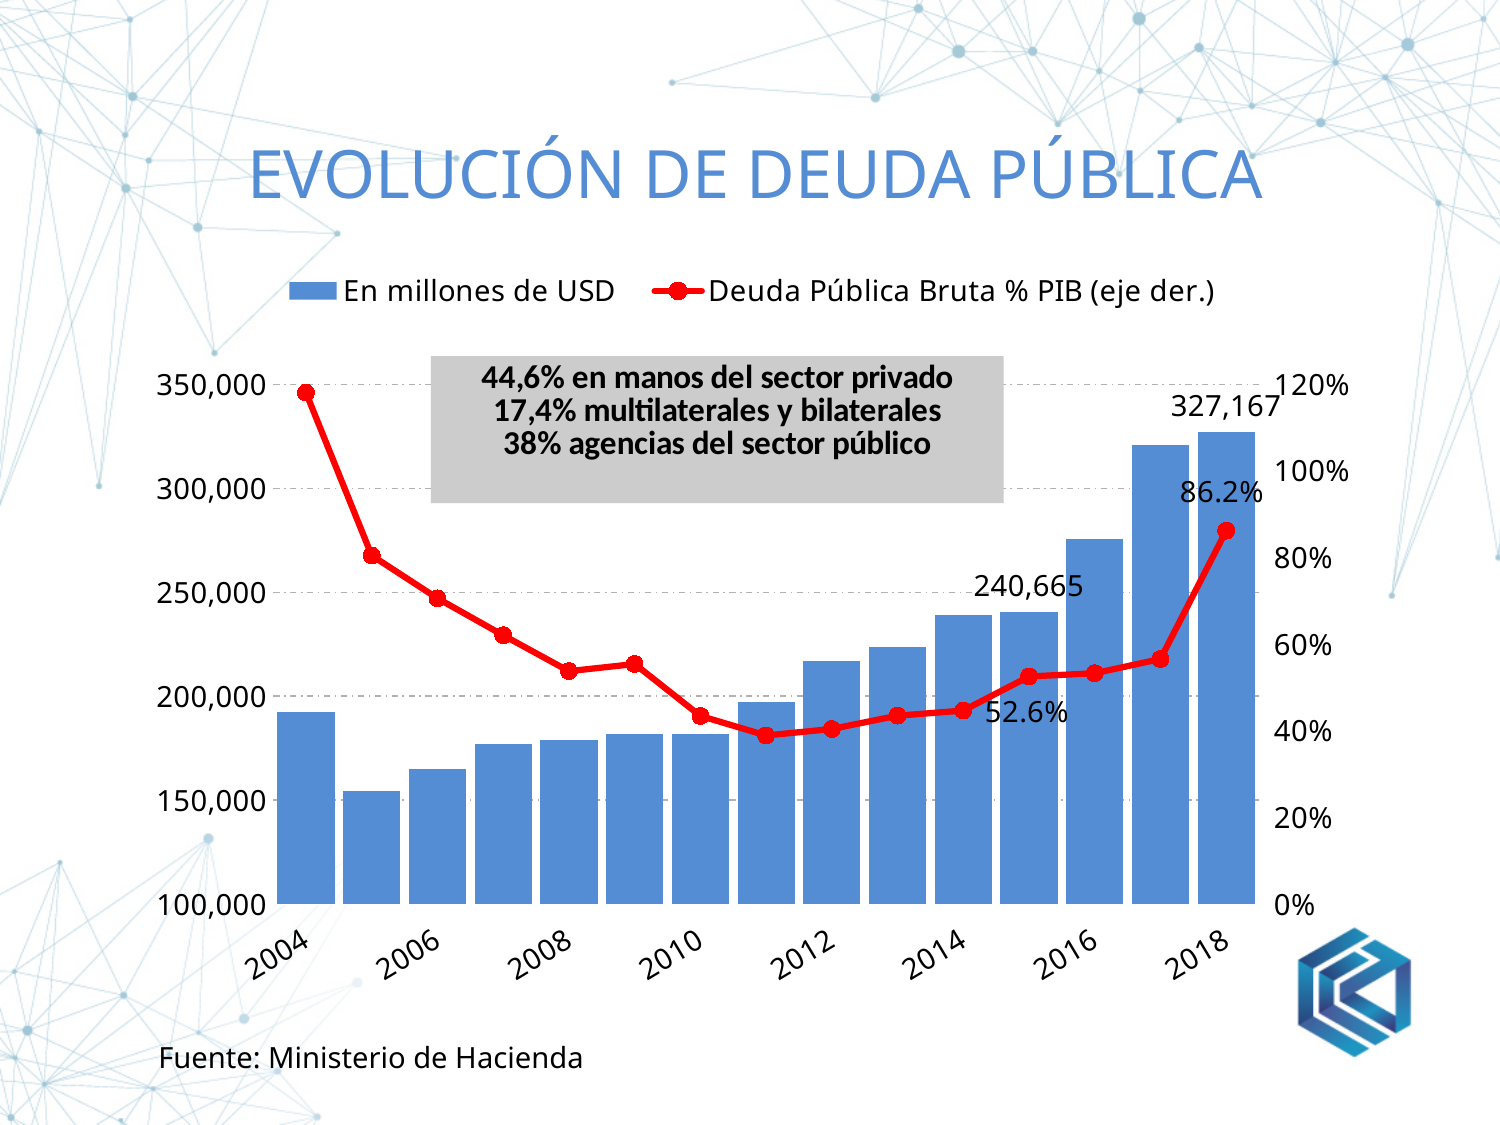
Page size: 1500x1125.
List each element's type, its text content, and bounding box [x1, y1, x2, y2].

picture [0, 0, 1500, 1125]
text_box Fuente: Ministerio de Hacienda [143, 1032, 676, 1083]
title Evolución de Deuda pública [183, 94, 1329, 249]
chart [143, 266, 1365, 1020]
